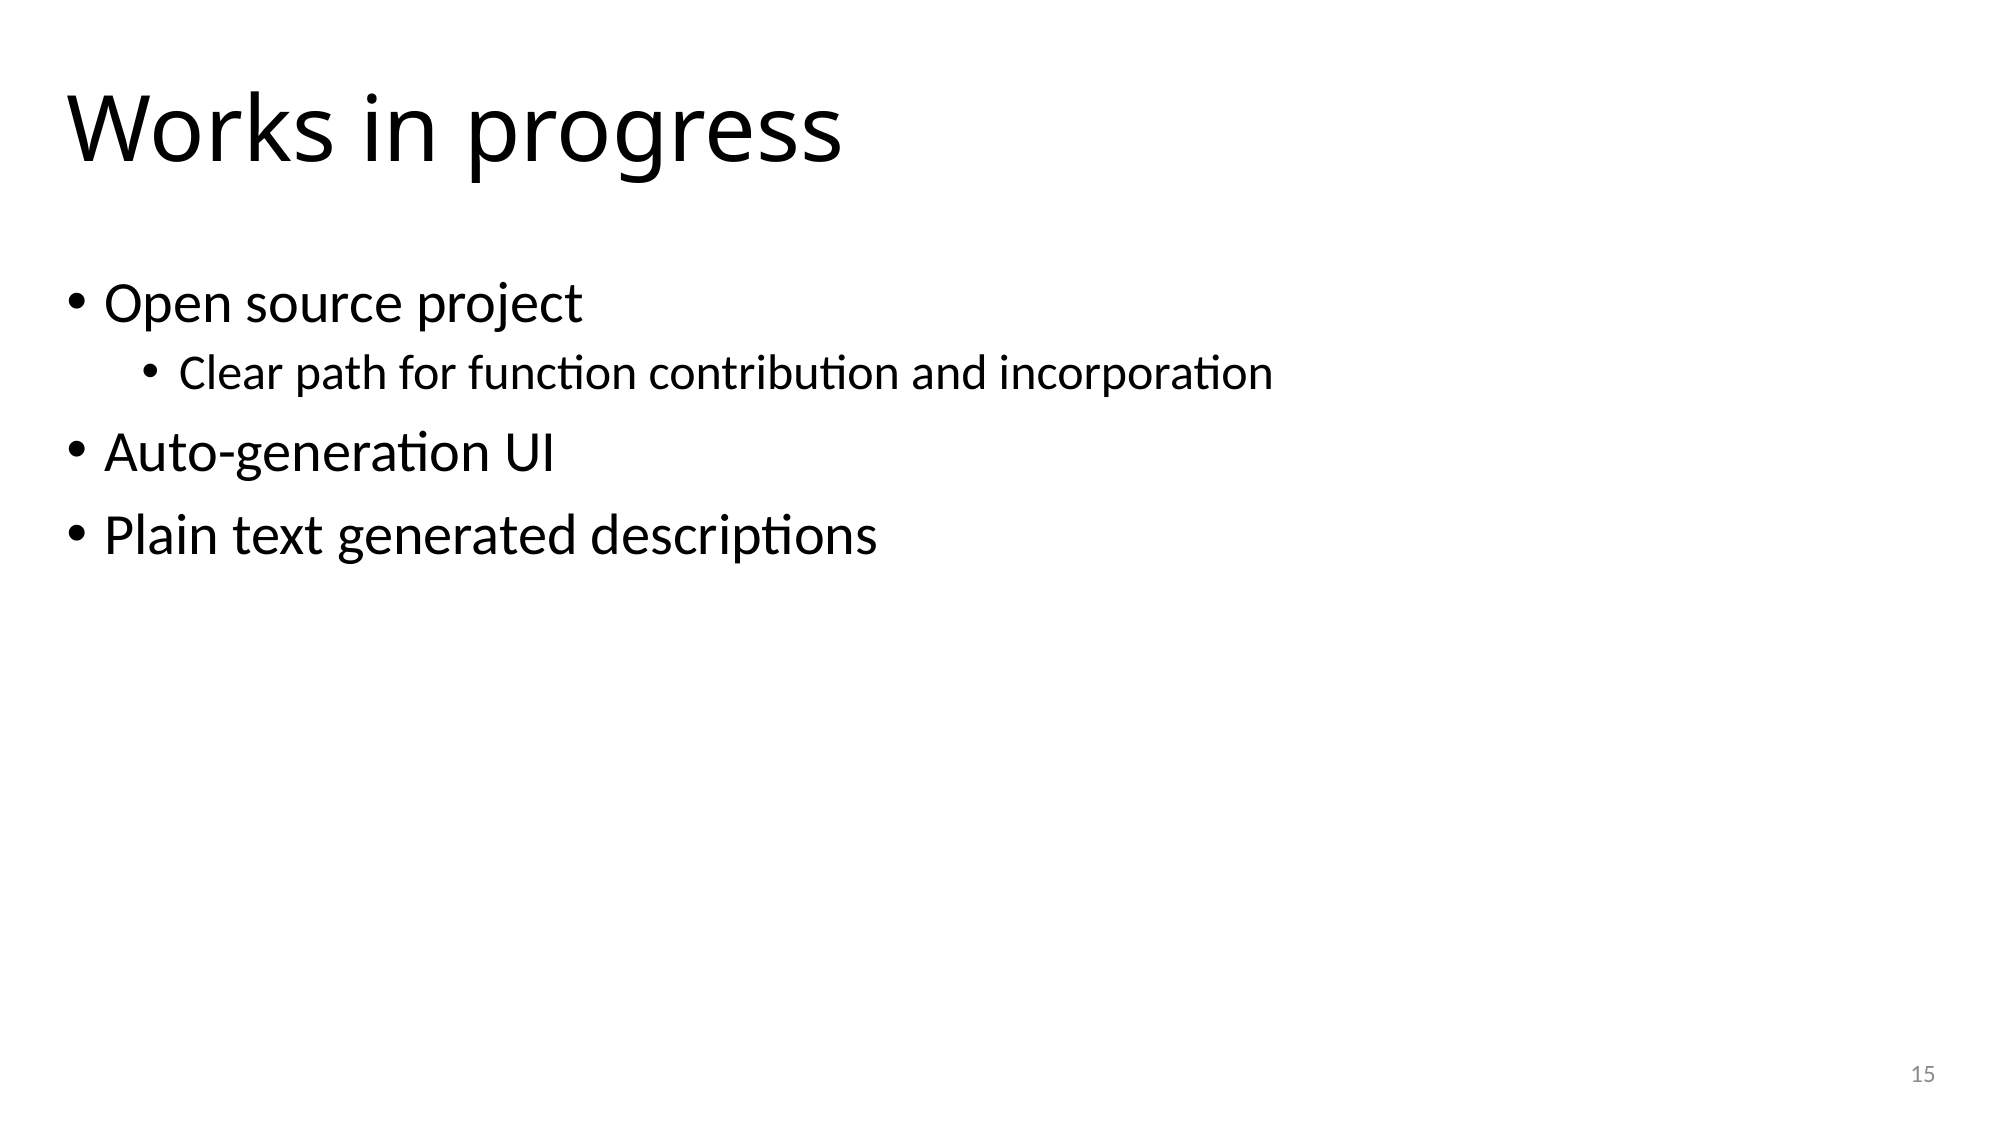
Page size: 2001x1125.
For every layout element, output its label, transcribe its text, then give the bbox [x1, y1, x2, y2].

title Works in progress [51, 23, 1951, 241]
list Open source project Clear path for function contribution and incorporation Auto-generation UI Plain text generated descriptions [51, 265, 1951, 1018]
slide_number 15 [1501, 1042, 1951, 1103]
